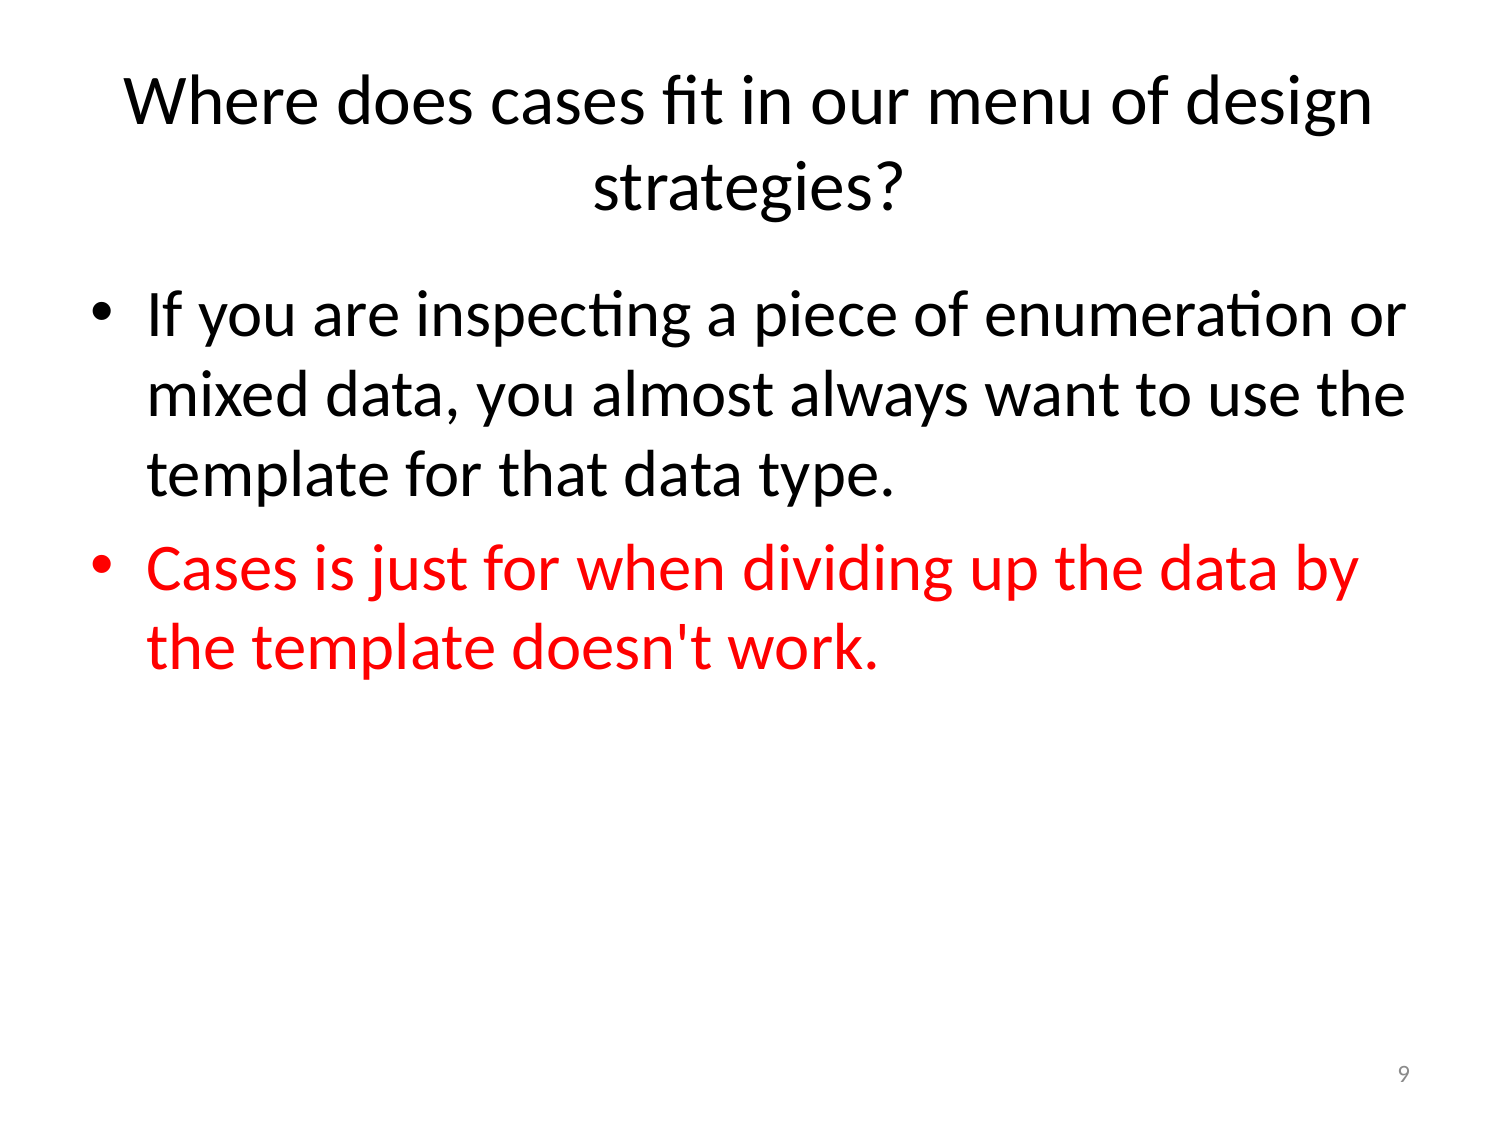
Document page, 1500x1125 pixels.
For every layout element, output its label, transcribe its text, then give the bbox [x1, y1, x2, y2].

list If you are inspecting a piece of enumeration or mixed data, you almost always want to use the template for that data type. Cases is just for when dividing up the data by the template doesn't work. [75, 262, 1425, 1005]
title Where does cases fit in our menu of design strategies? [75, 45, 1425, 233]
slide_number 9 [1074, 1042, 1425, 1103]
